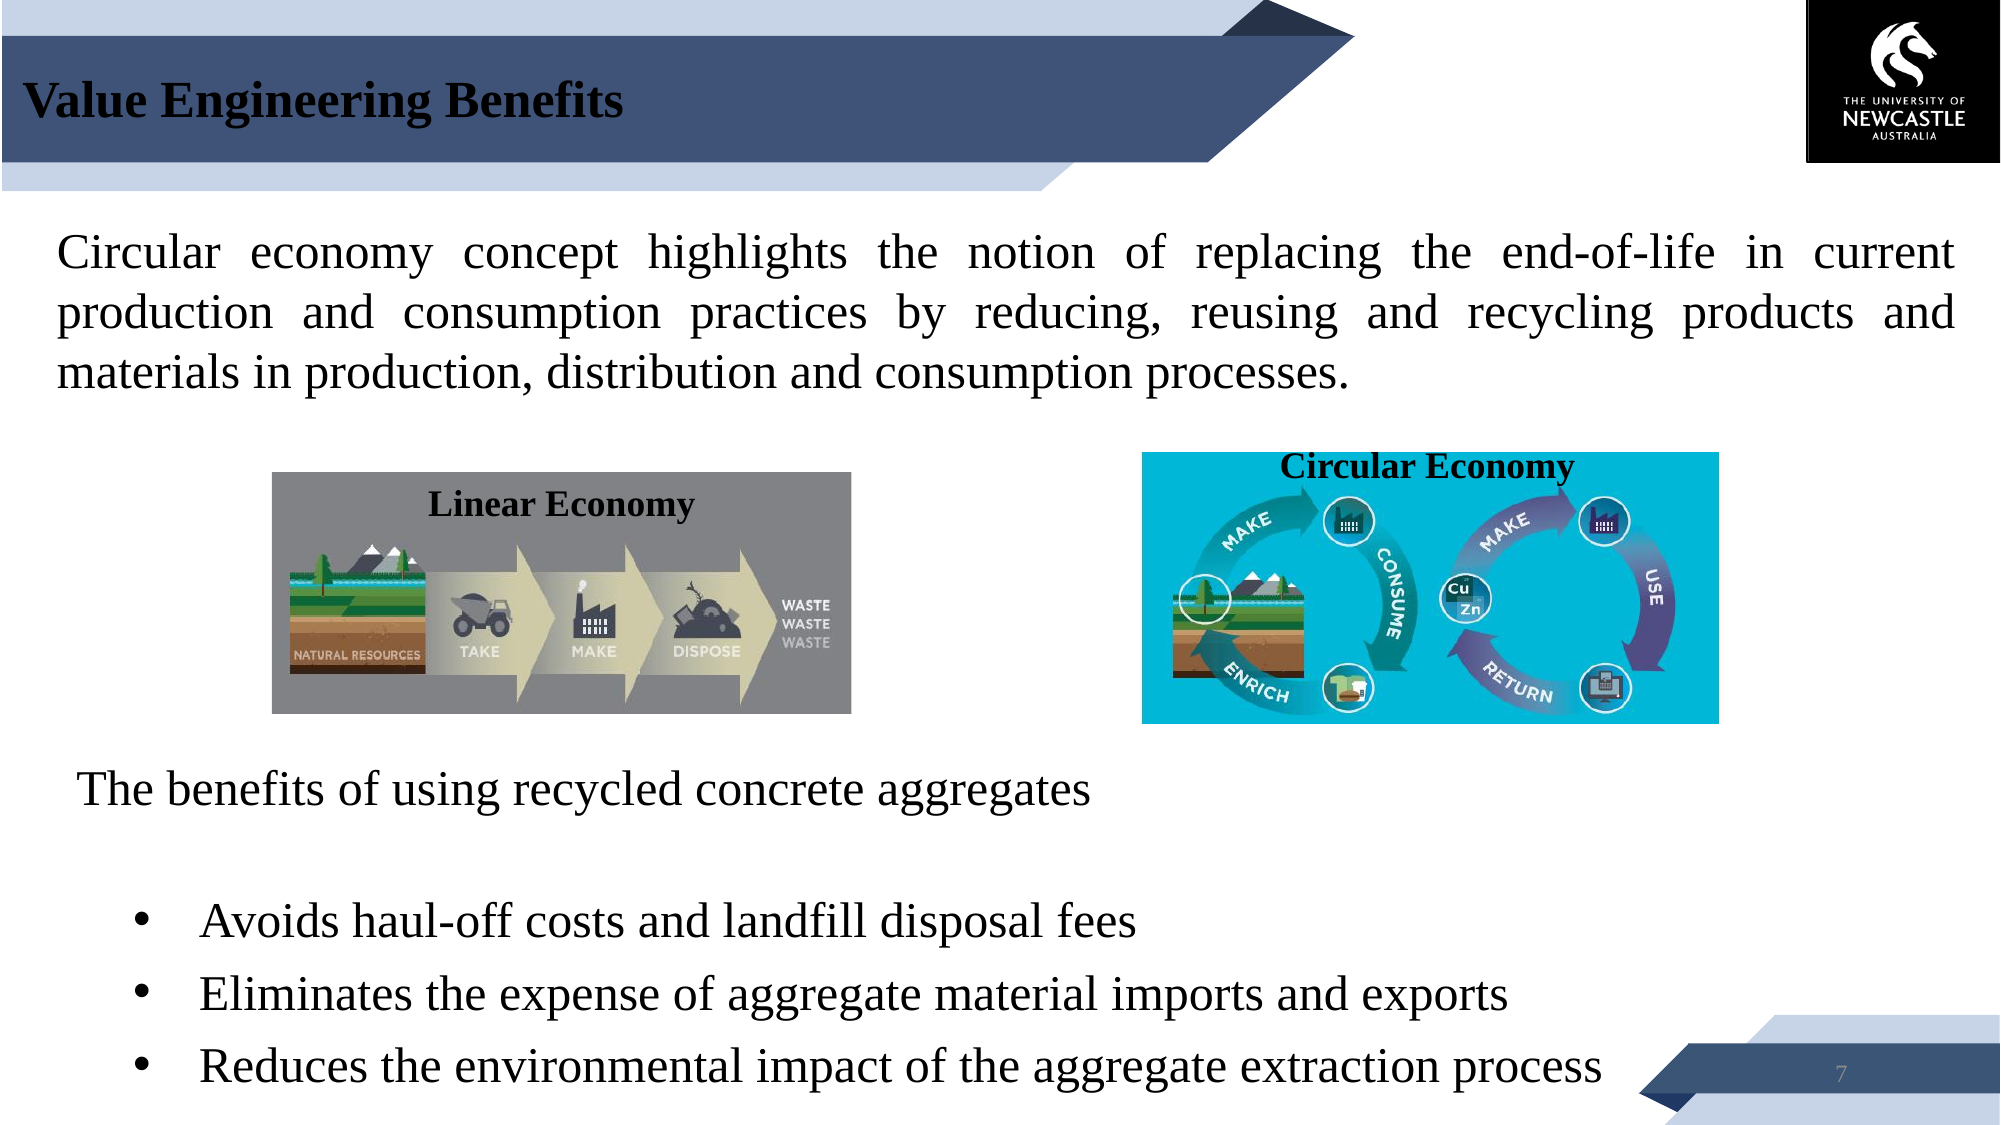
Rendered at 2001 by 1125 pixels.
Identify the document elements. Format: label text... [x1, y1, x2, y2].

text_box The benefits of using recycled concrete aggregates Avoids haul-off costs and landfill disposal fees Eliminates the expense of aggregate material imports and exports Reduces the environmental impact of the aggregate extraction process [61, 747, 1882, 1101]
picture [1808, 0, 2000, 161]
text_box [271, 433, 1724, 724]
text_box Value Engineering Benefits [7, 57, 1286, 136]
text_box Circular economy concept highlights the notion of replacing the end-of-life in current production and consumption practices by reducing, reusing and recycling products and materials in production, distribution and consumption processes. [42, 210, 1972, 714]
